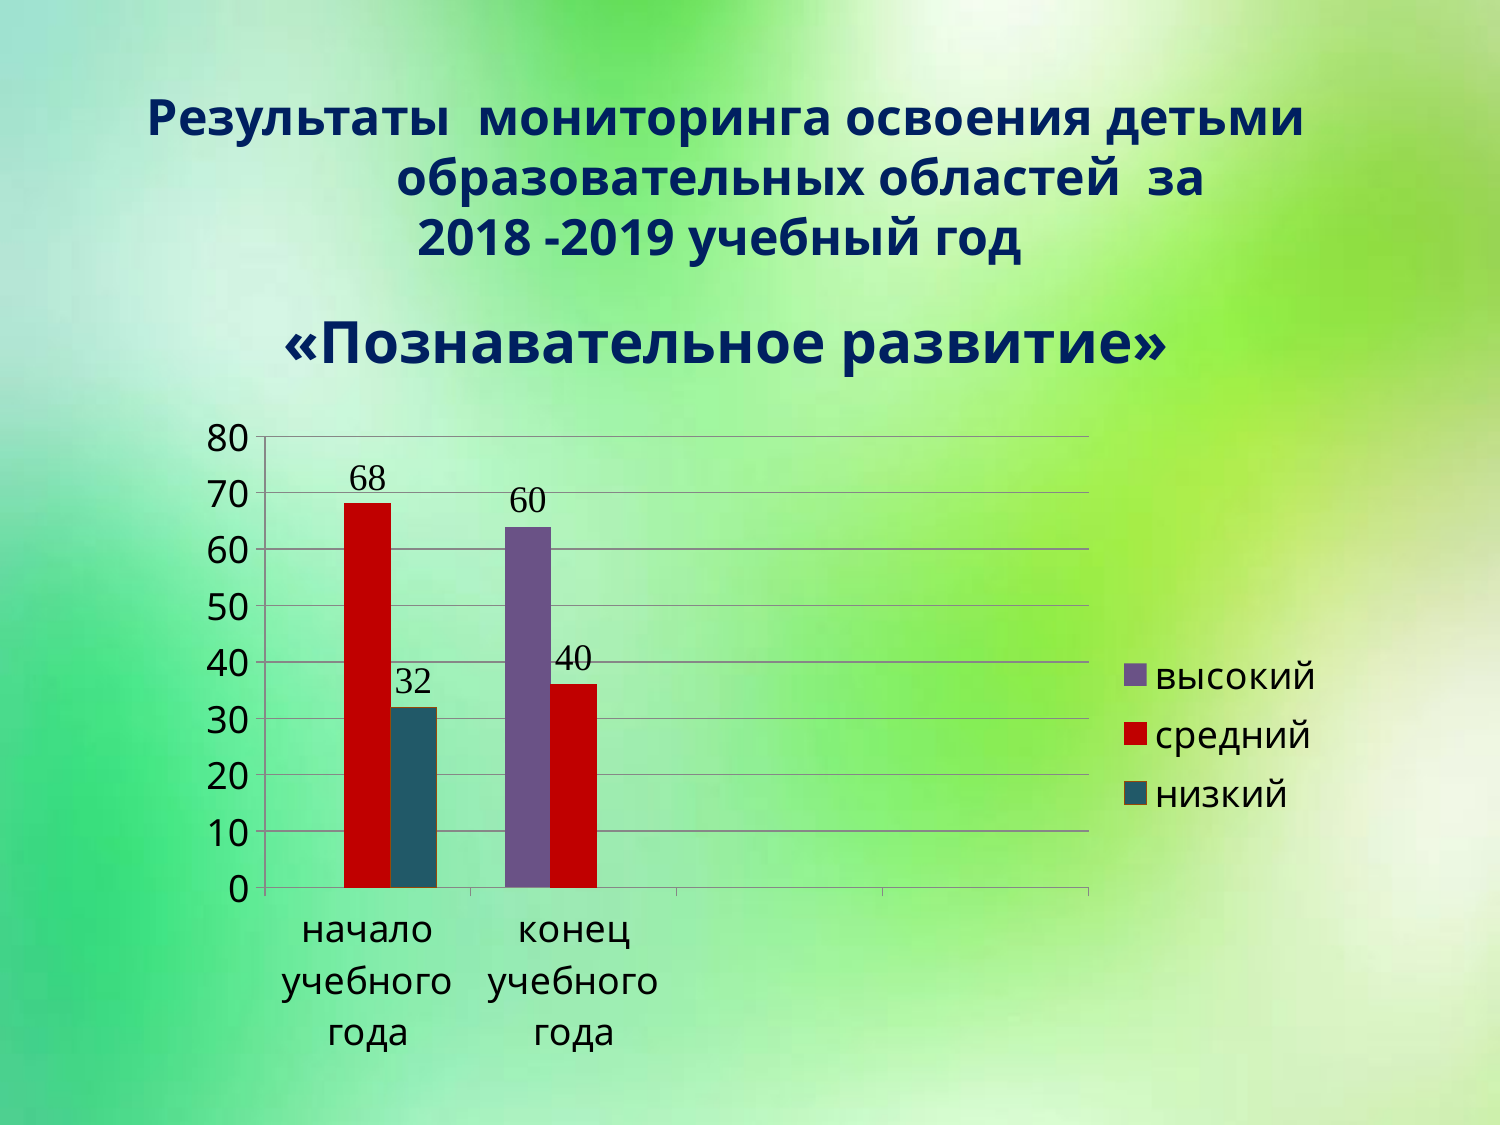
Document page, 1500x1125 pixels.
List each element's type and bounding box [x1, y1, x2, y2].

picture [0, 0, 1500, 1125]
chart [182, 396, 1341, 1071]
